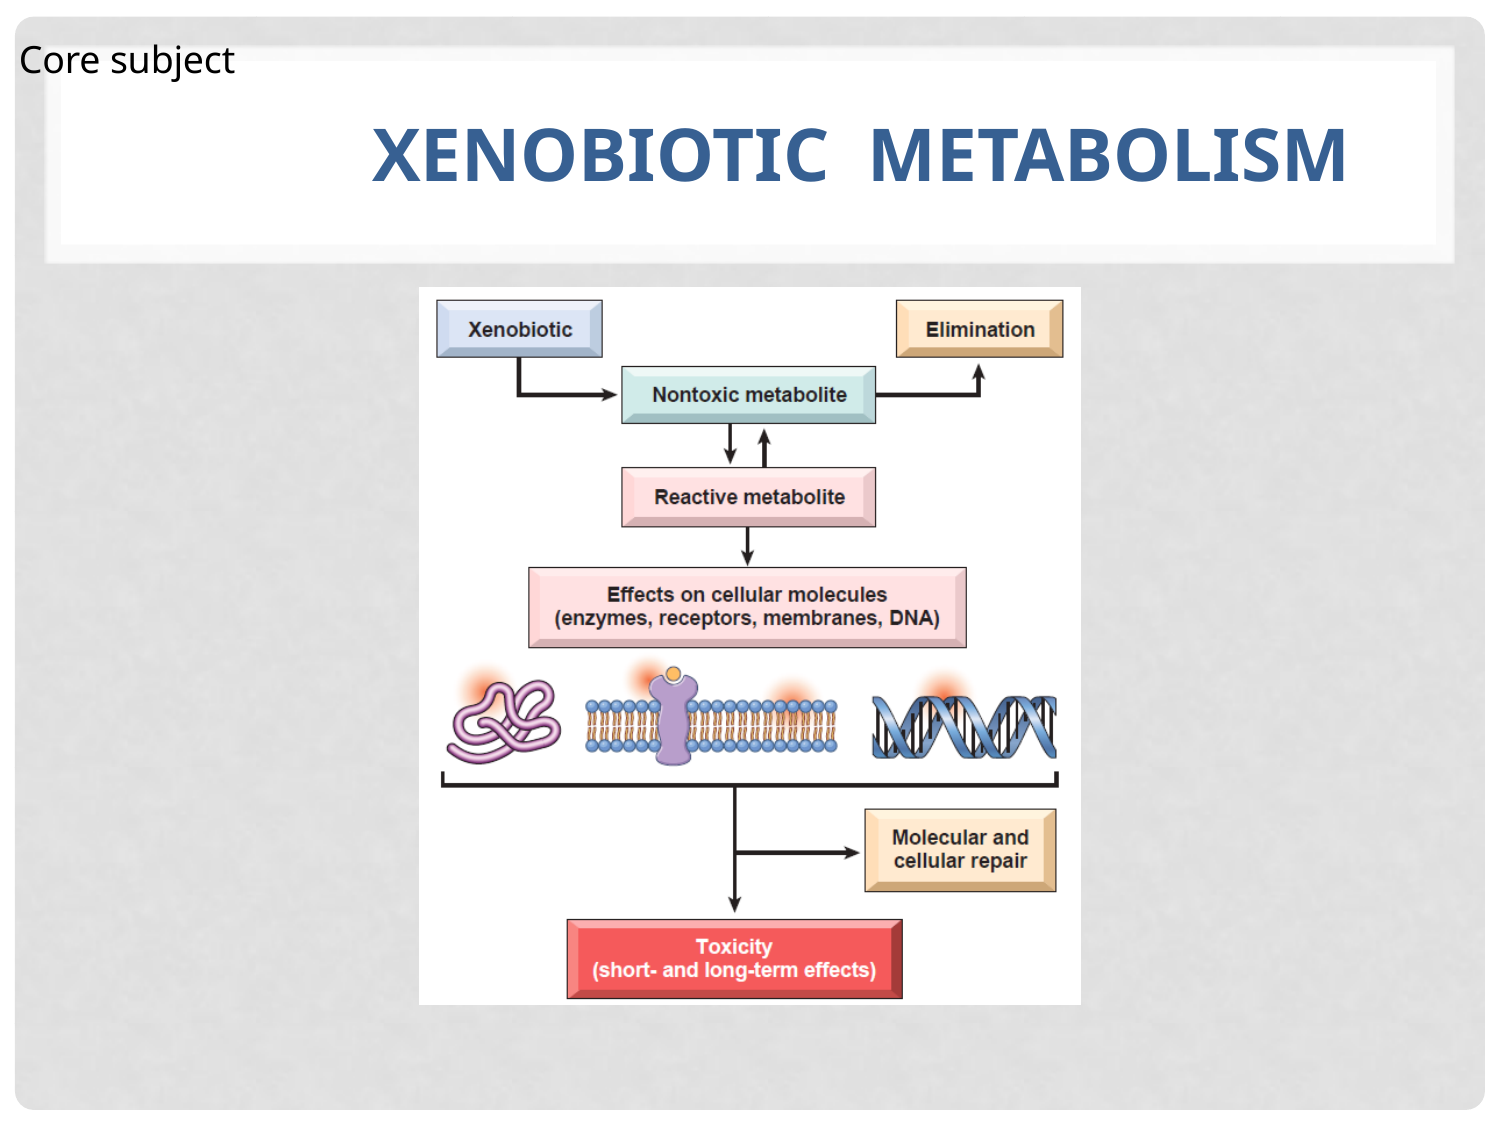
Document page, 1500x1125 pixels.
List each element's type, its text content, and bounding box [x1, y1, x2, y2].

title Xenobiotic metabolism [69, 66, 1425, 238]
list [419, 287, 1081, 1006]
text_box Core subject [0, 28, 732, 89]
